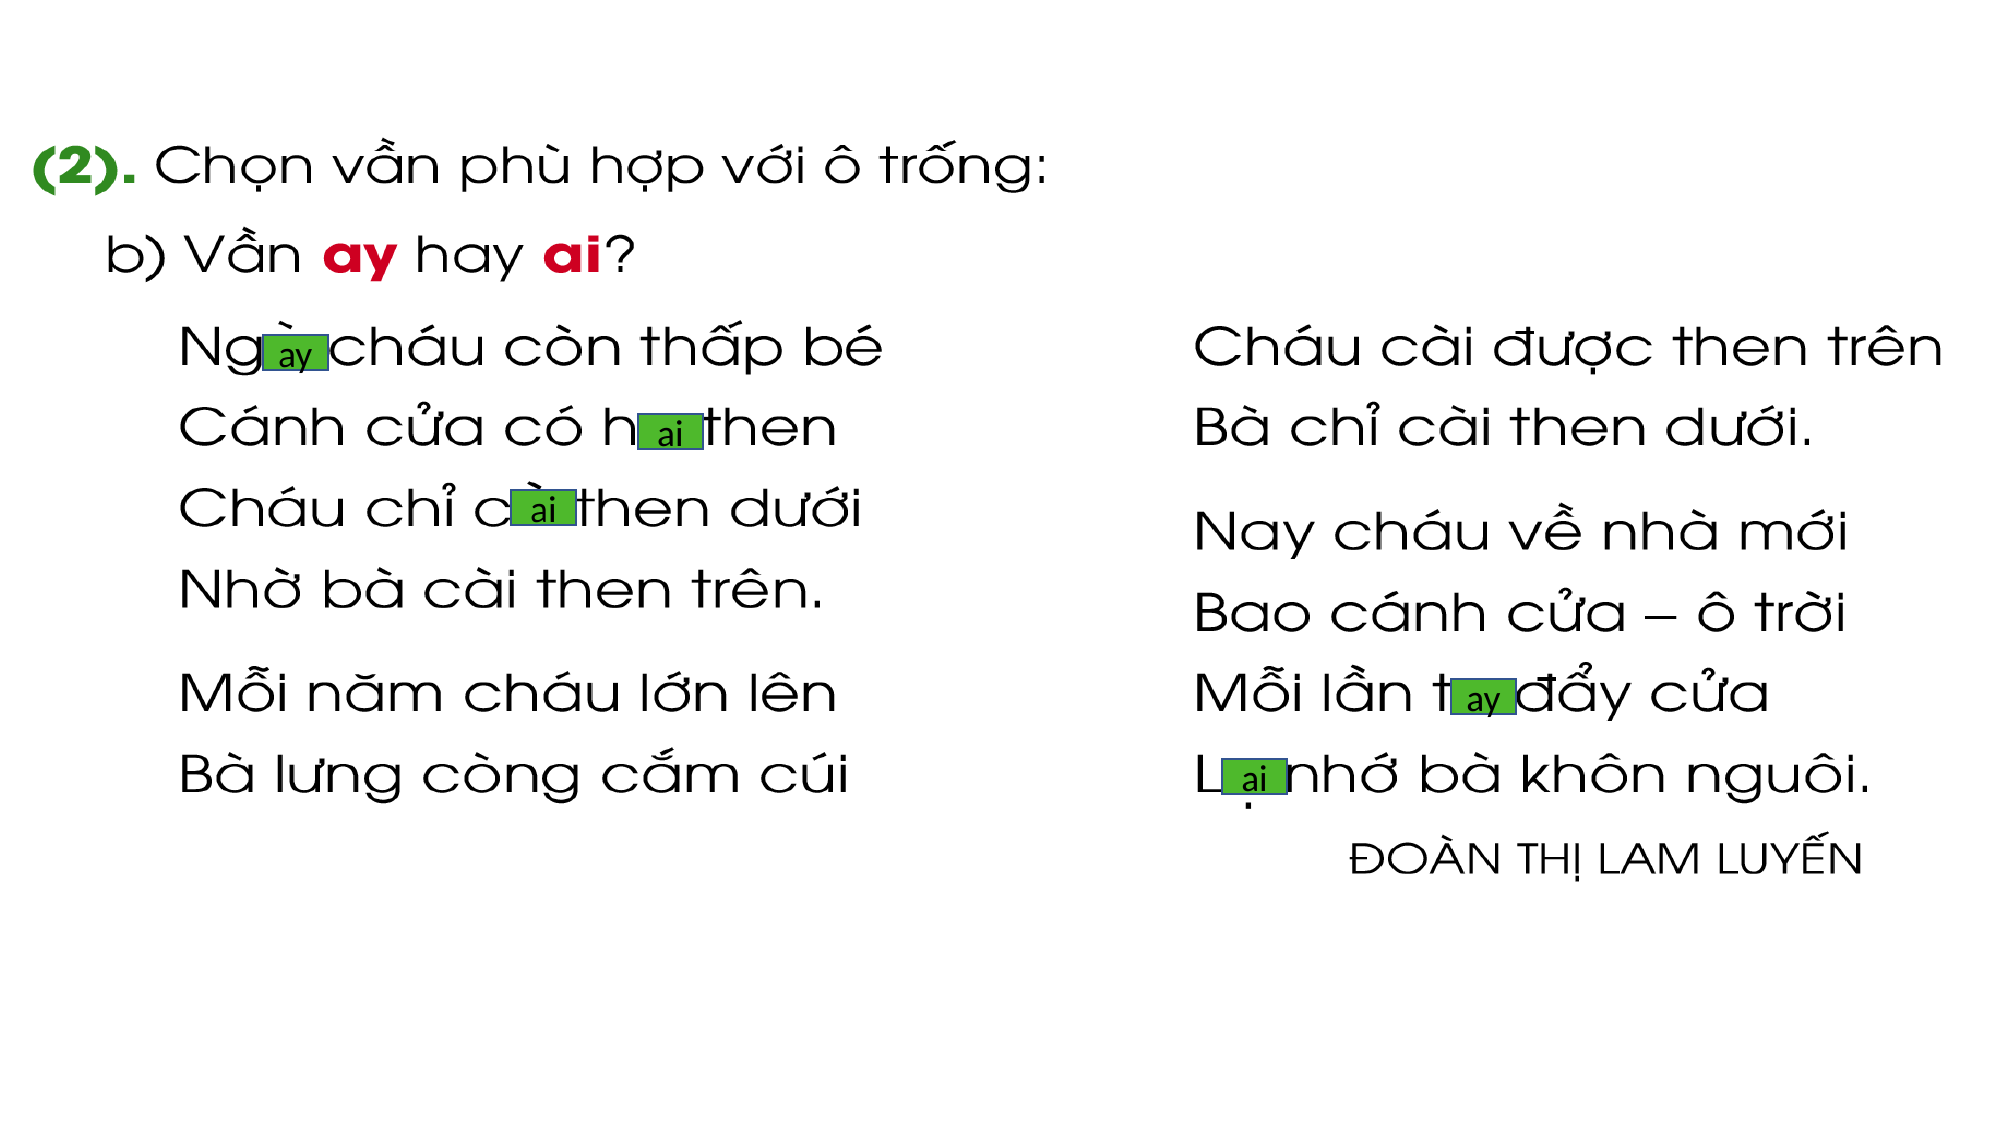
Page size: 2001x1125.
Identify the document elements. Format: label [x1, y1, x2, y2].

picture [21, 118, 1979, 957]
